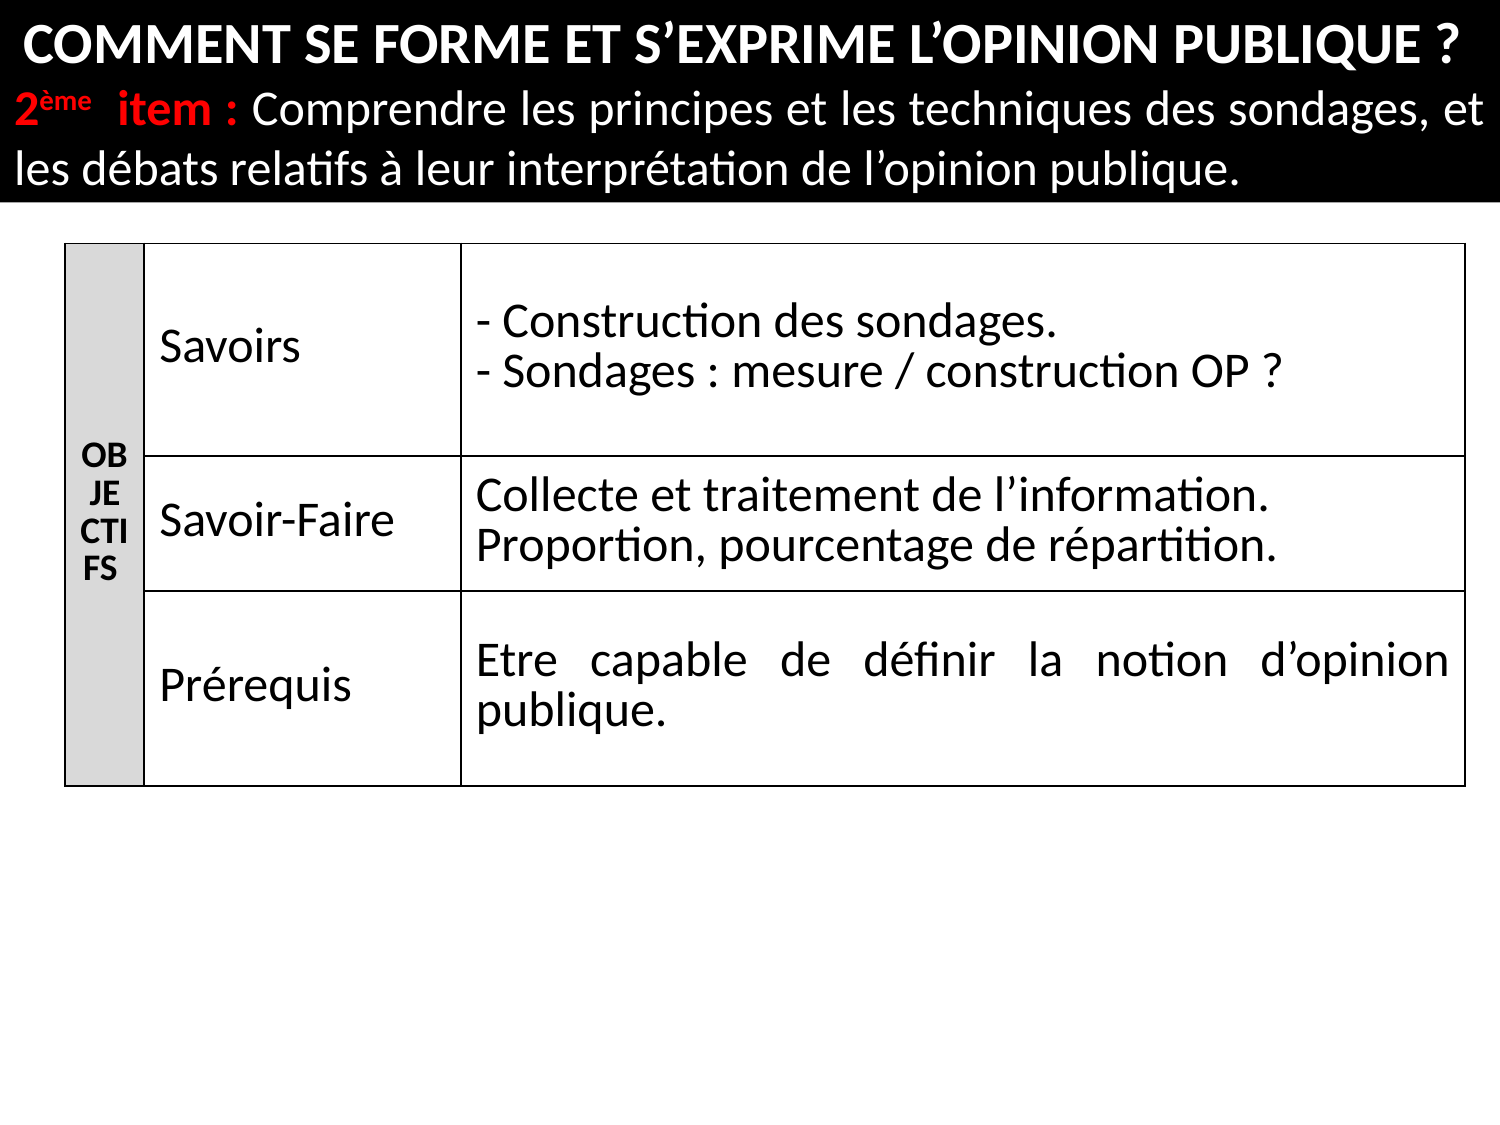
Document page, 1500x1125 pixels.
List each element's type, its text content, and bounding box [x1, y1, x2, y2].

table_cell Collecte et traitement de l’information. Proportion, pourcentage de répartition. [462, 457, 1464, 590]
table_header OBJECTIFS [66, 244, 143, 785]
table_cell Etre capable de définir la notion d’opinion publique. [462, 592, 1464, 785]
table_header - Construction des sondages. - Sondages : mesure / construction OP ? [462, 244, 1464, 455]
text_box COMMENT SE FORME ET S’EXPRIME L’OPINION PUBLIQUE ? 2ème item : Comprendre les principes et les techniques des sondages, et les débats relatifs à leur interprétation de l’opinion publique. [0, 0, 1500, 203]
table_cell Prérequis [145, 592, 460, 785]
table_cell Savoir-Faire [145, 457, 460, 590]
table_header Savoirs [145, 244, 460, 455]
